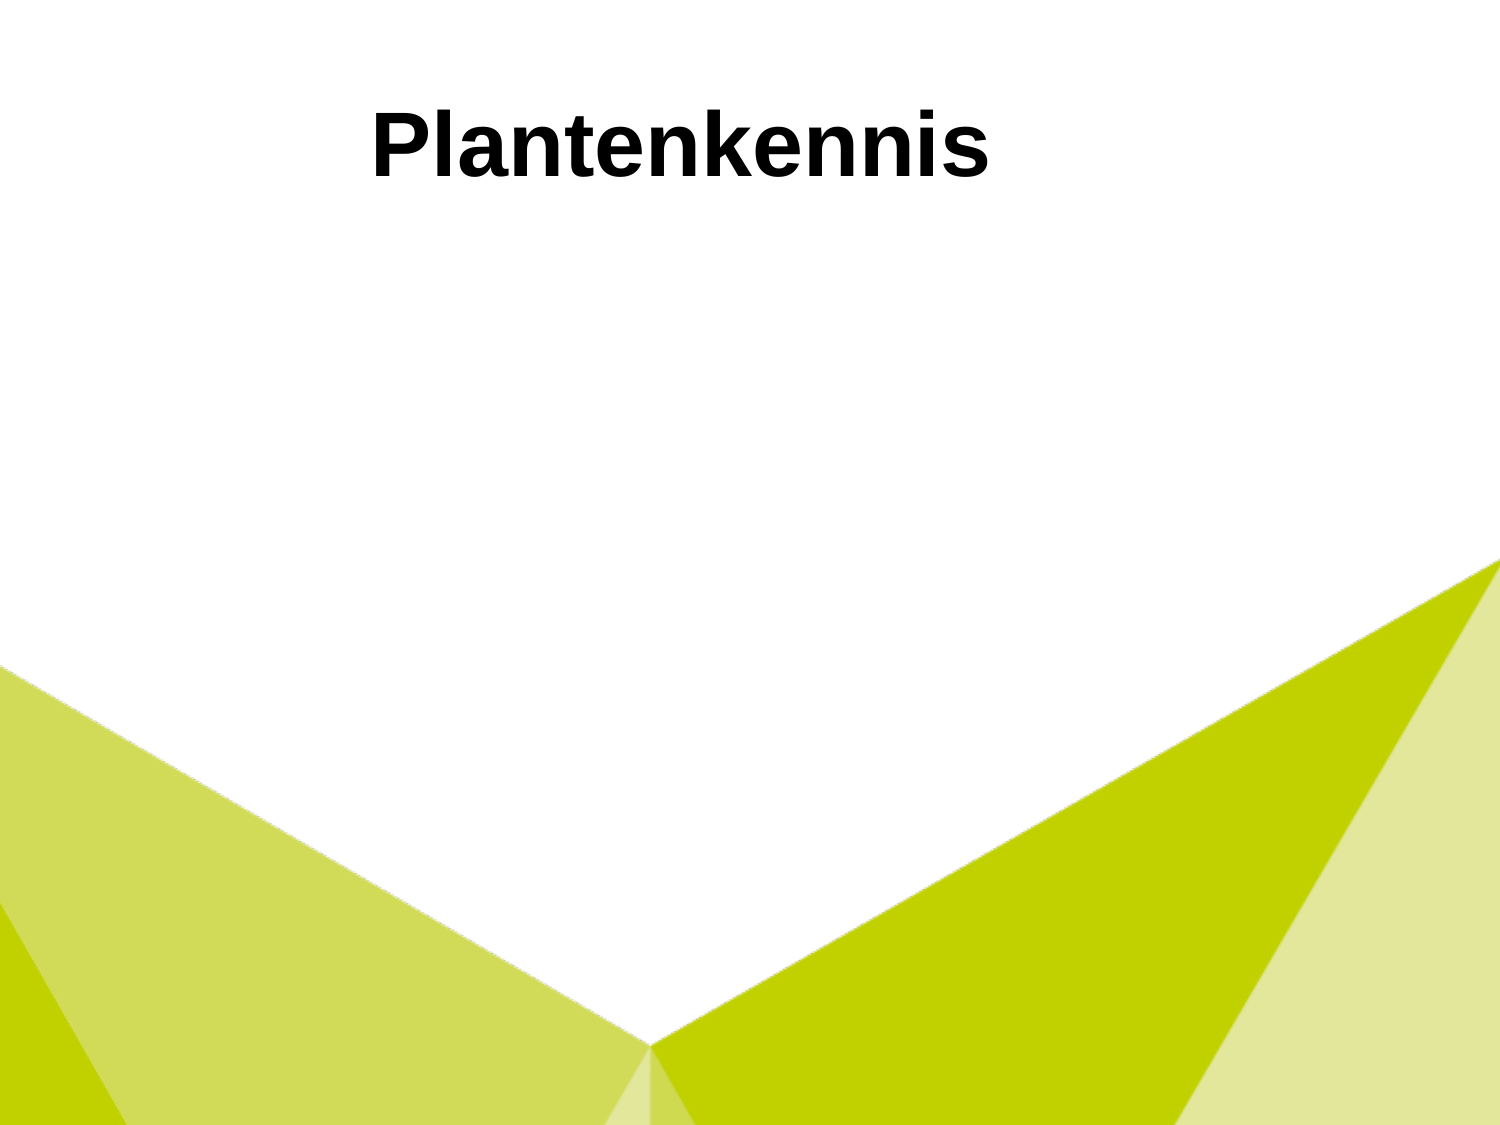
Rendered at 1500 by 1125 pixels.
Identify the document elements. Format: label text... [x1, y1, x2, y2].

picture [0, 485, 1500, 1125]
text_box Plantenkennis [65, 77, 1297, 202]
